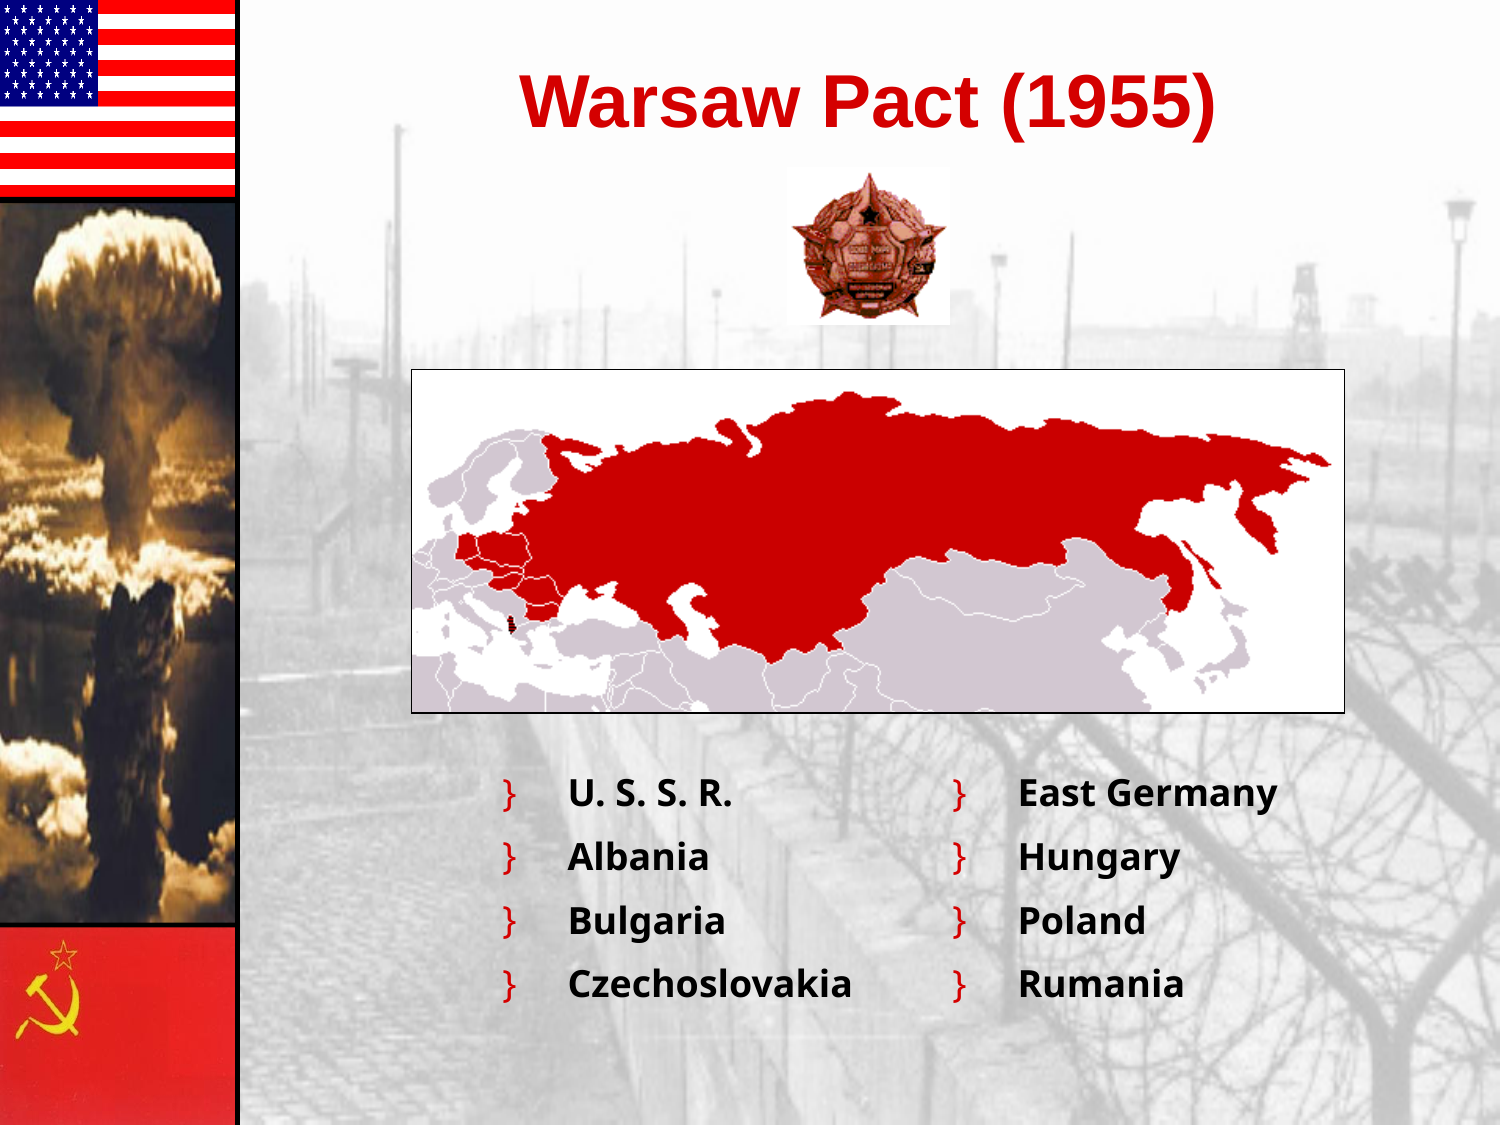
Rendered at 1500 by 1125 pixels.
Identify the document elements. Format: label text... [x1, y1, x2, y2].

text_box Warsaw Pact (1955) [287, 44, 1450, 150]
text_box U. S. S. R. Albania Bulgaria Czechoslovakia [487, 761, 875, 1013]
picture [0, 928, 235, 1125]
picture [0, 204, 235, 922]
text_box East Germany Hungary Poland Rumania [937, 761, 1325, 1013]
picture [787, 166, 951, 326]
picture [412, 370, 1344, 713]
picture [0, 0, 235, 196]
